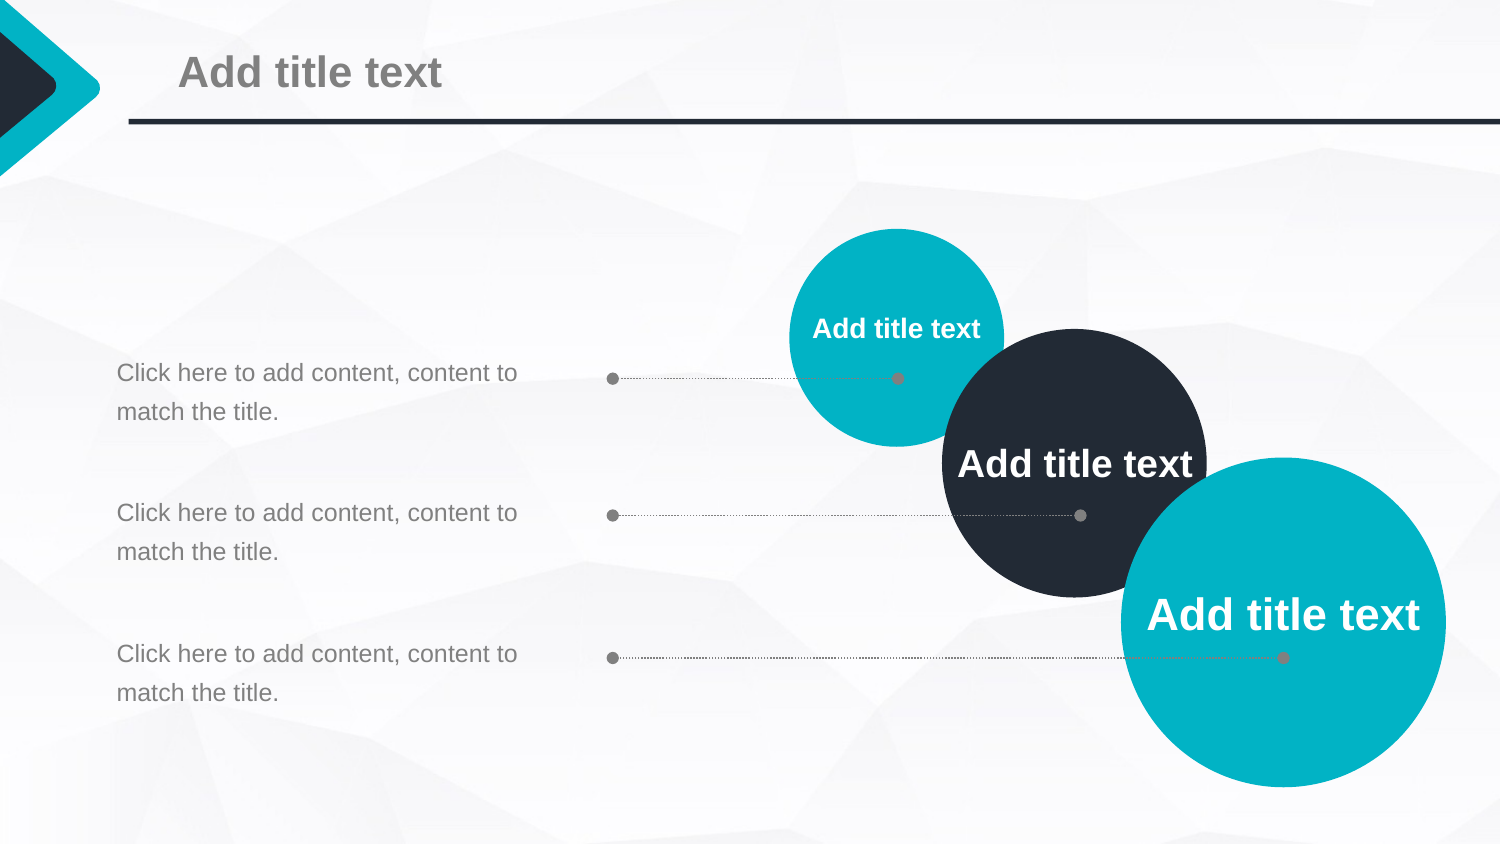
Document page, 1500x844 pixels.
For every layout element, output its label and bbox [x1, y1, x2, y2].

text_box [104, 228, 1447, 788]
text_box [0, 0, 1500, 225]
picture [0, 225, 1500, 844]
